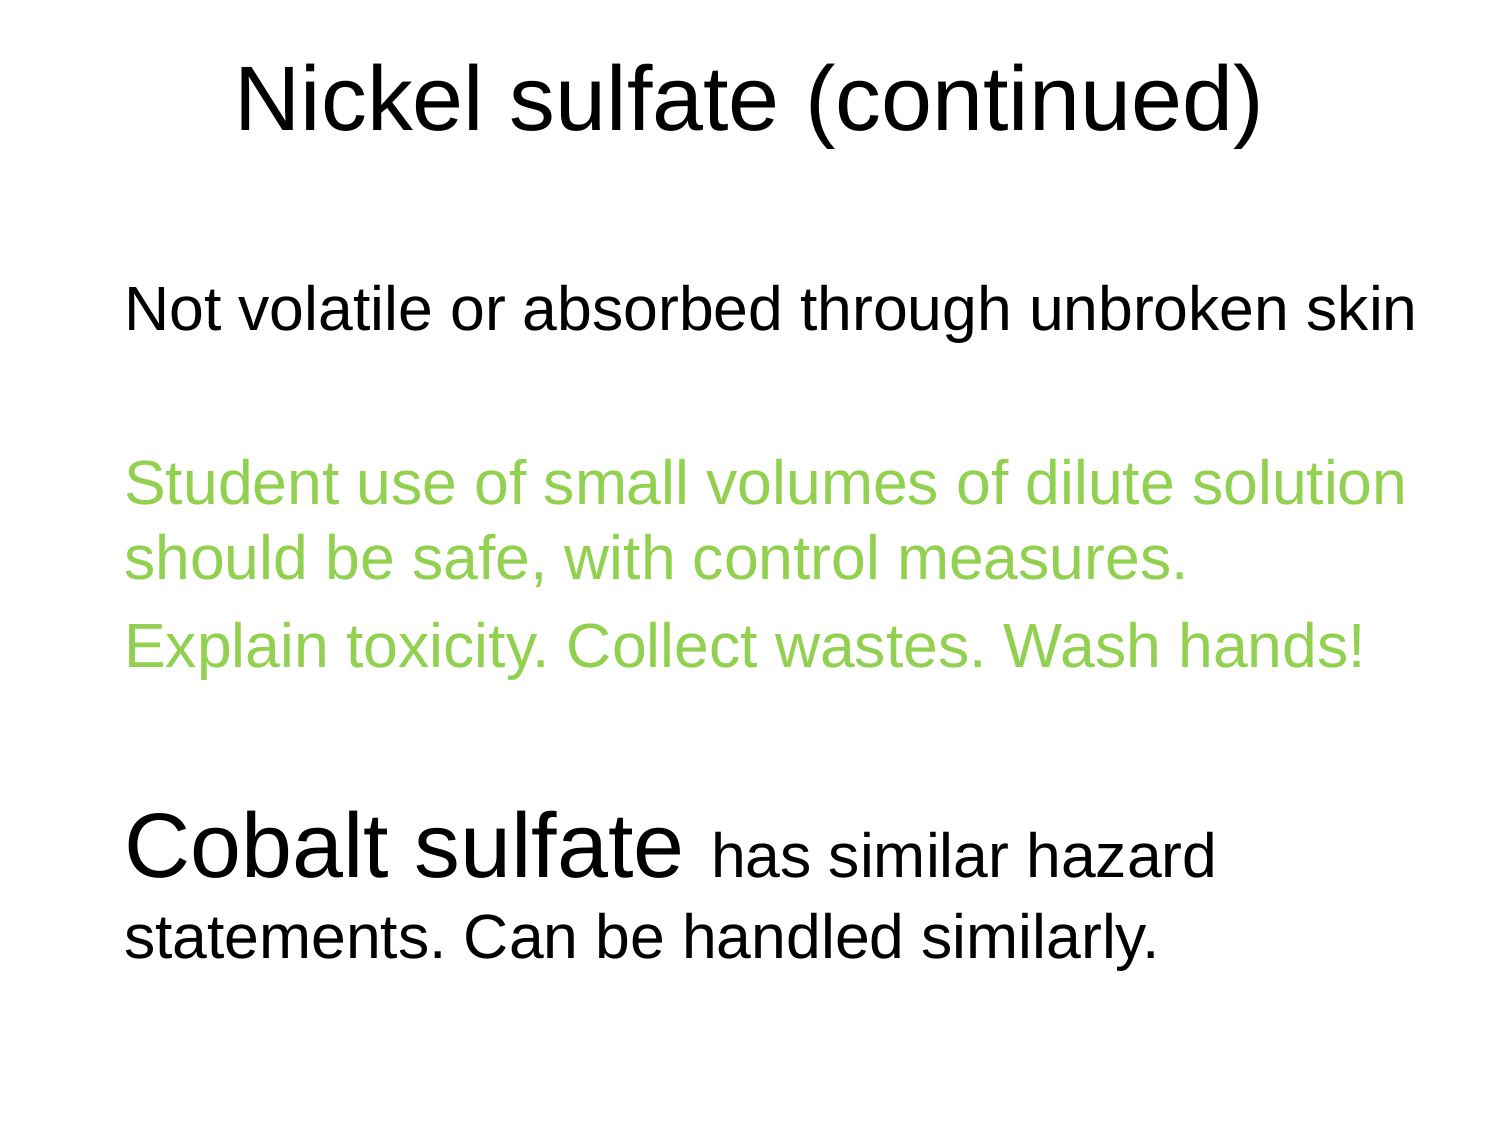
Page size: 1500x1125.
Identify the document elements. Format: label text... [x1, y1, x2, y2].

title Nickel sulfate (continued) [112, 0, 1388, 172]
list Not volatile or absorbed through unbroken skin Student use of small volumes of dilute solution should be safe, with control measures. Explain toxicity. Collect wastes. Wash hands! Cobalt sulfate has similar hazard statements. Can be handled similarly. [53, 172, 1471, 1106]
